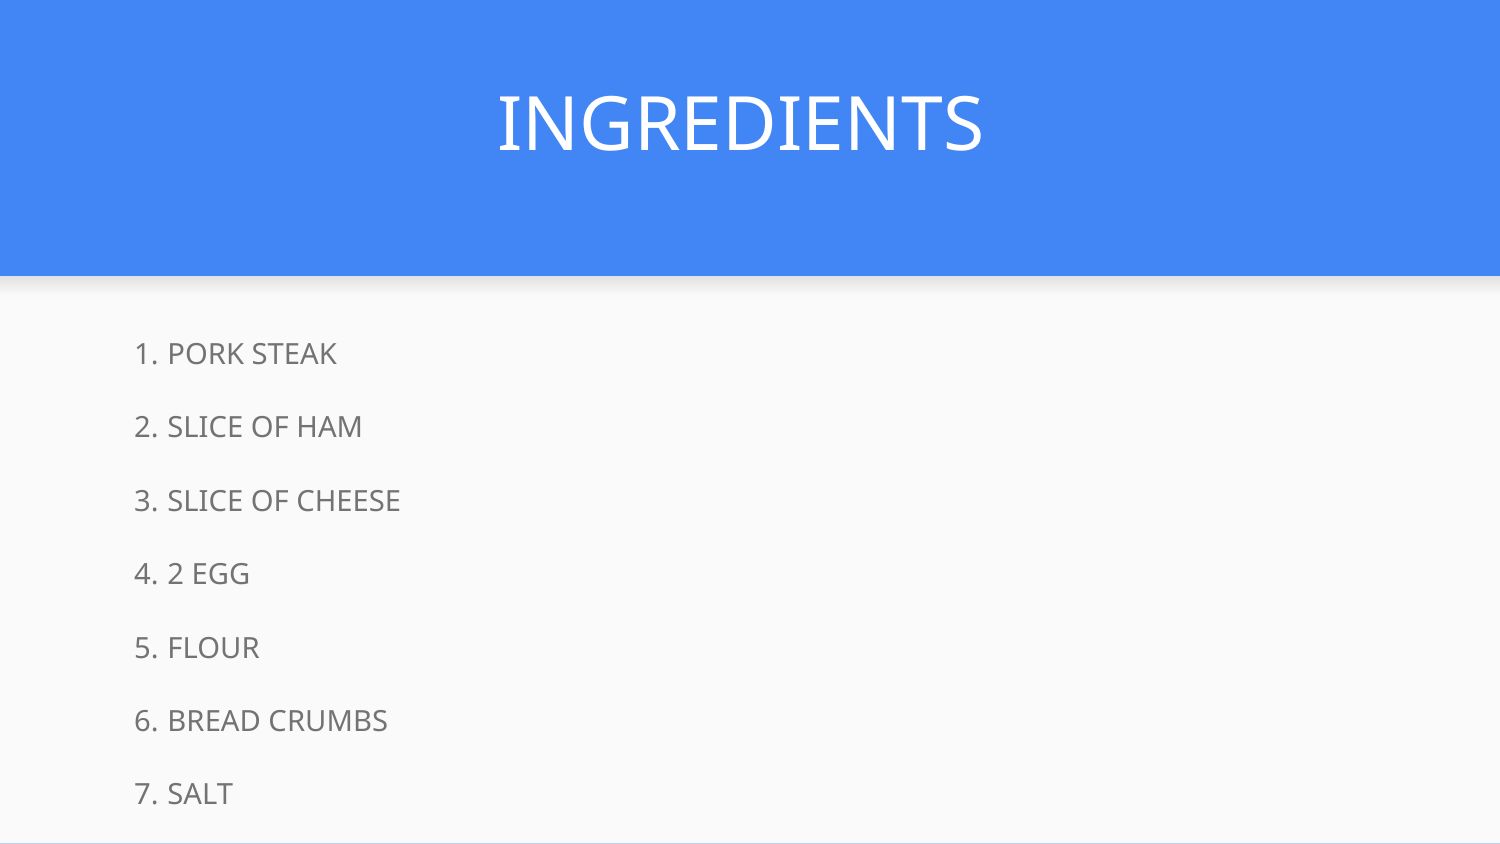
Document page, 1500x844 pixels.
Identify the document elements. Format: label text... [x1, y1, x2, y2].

title INGREDIENTS [59, 54, 1408, 181]
list PORK STEAK SLICE OF HAM SLICE OF CHEESE 2 EGG FLOUR BREAD CRUMBS SALT [77, 314, 1427, 760]
